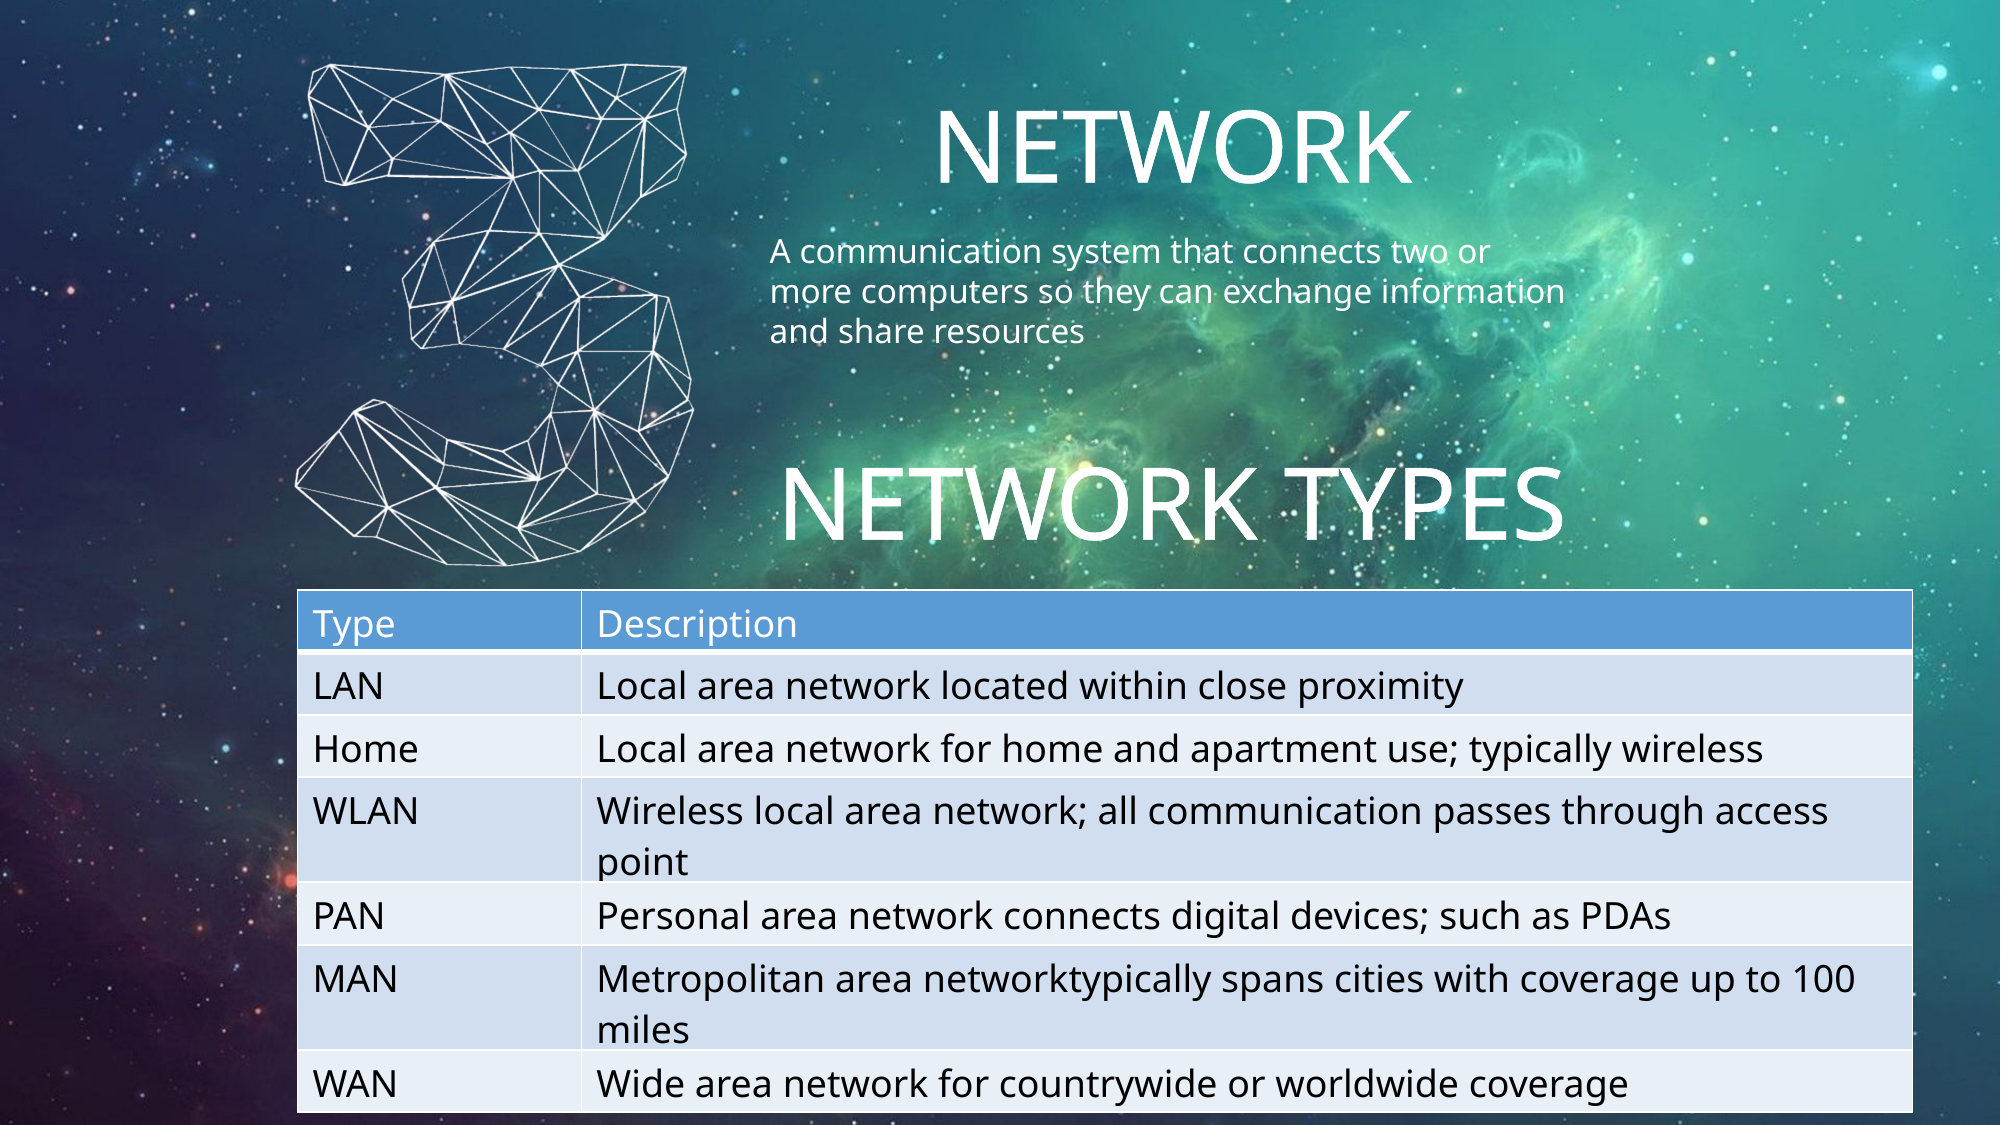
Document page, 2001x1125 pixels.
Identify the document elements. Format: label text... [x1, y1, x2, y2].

table_cell LAN [298, 655, 581, 714]
table_cell MAN [298, 946, 581, 1049]
table_cell WLAN [298, 778, 581, 881]
table_cell Home [298, 716, 581, 776]
table_cell Metropolitan area networktypically spans cities with coverage up to 100 miles [582, 946, 1912, 1049]
text_box NETWORK TYPES [732, 432, 1647, 567]
table_cell Local area network for home and apartment use; typically wireless [582, 716, 1912, 776]
table_cell Wide area network for countrywide or worldwide coverage [582, 1051, 1912, 1111]
table_cell Local area network located within close proximity [582, 655, 1912, 714]
table_cell WAN [298, 1051, 581, 1111]
table_cell Wireless local area network; all communication passes through access point [582, 778, 1912, 881]
table_header Type [298, 607, 581, 649]
picture [0, 0, 2000, 1125]
text_box A communication system that connects two or more computers so they can exchange information and share resources [754, 223, 1590, 358]
table_header Description [582, 591, 1912, 649]
text_box NETWORK [732, 75, 1647, 210]
table_cell Personal area network connects digital devices; such as PDAs [582, 883, 1912, 944]
table_cell PAN [298, 883, 581, 944]
